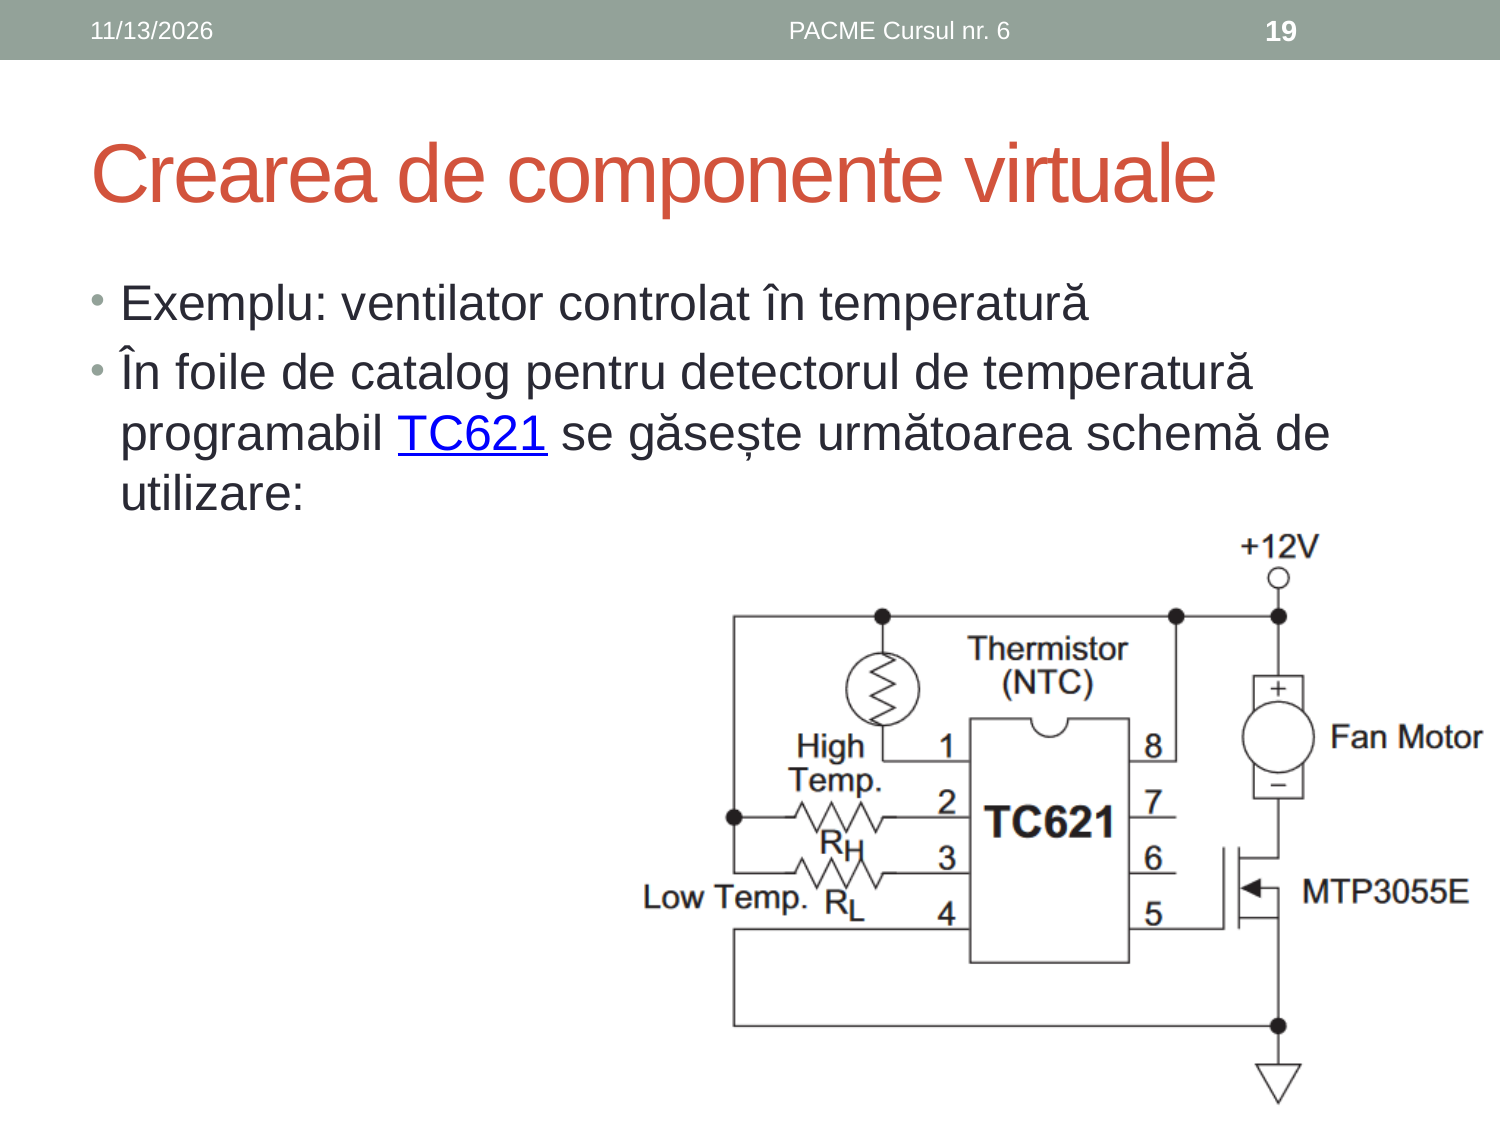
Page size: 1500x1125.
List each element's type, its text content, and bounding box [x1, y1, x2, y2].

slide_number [75, 3, 550, 57]
slide_number 19 [1250, 3, 1425, 57]
list Exemplu: ventilator controlat în temperatură În foile de catalog pentru detectorul de temperatură programabil TC621 se găsește următoarea schemă de utilizare: [75, 262, 1425, 1063]
footer PACME Cursul nr. 6 [562, 3, 1238, 57]
picture [624, 521, 1500, 1121]
title Crearea de componente virtuale [75, 87, 1425, 250]
